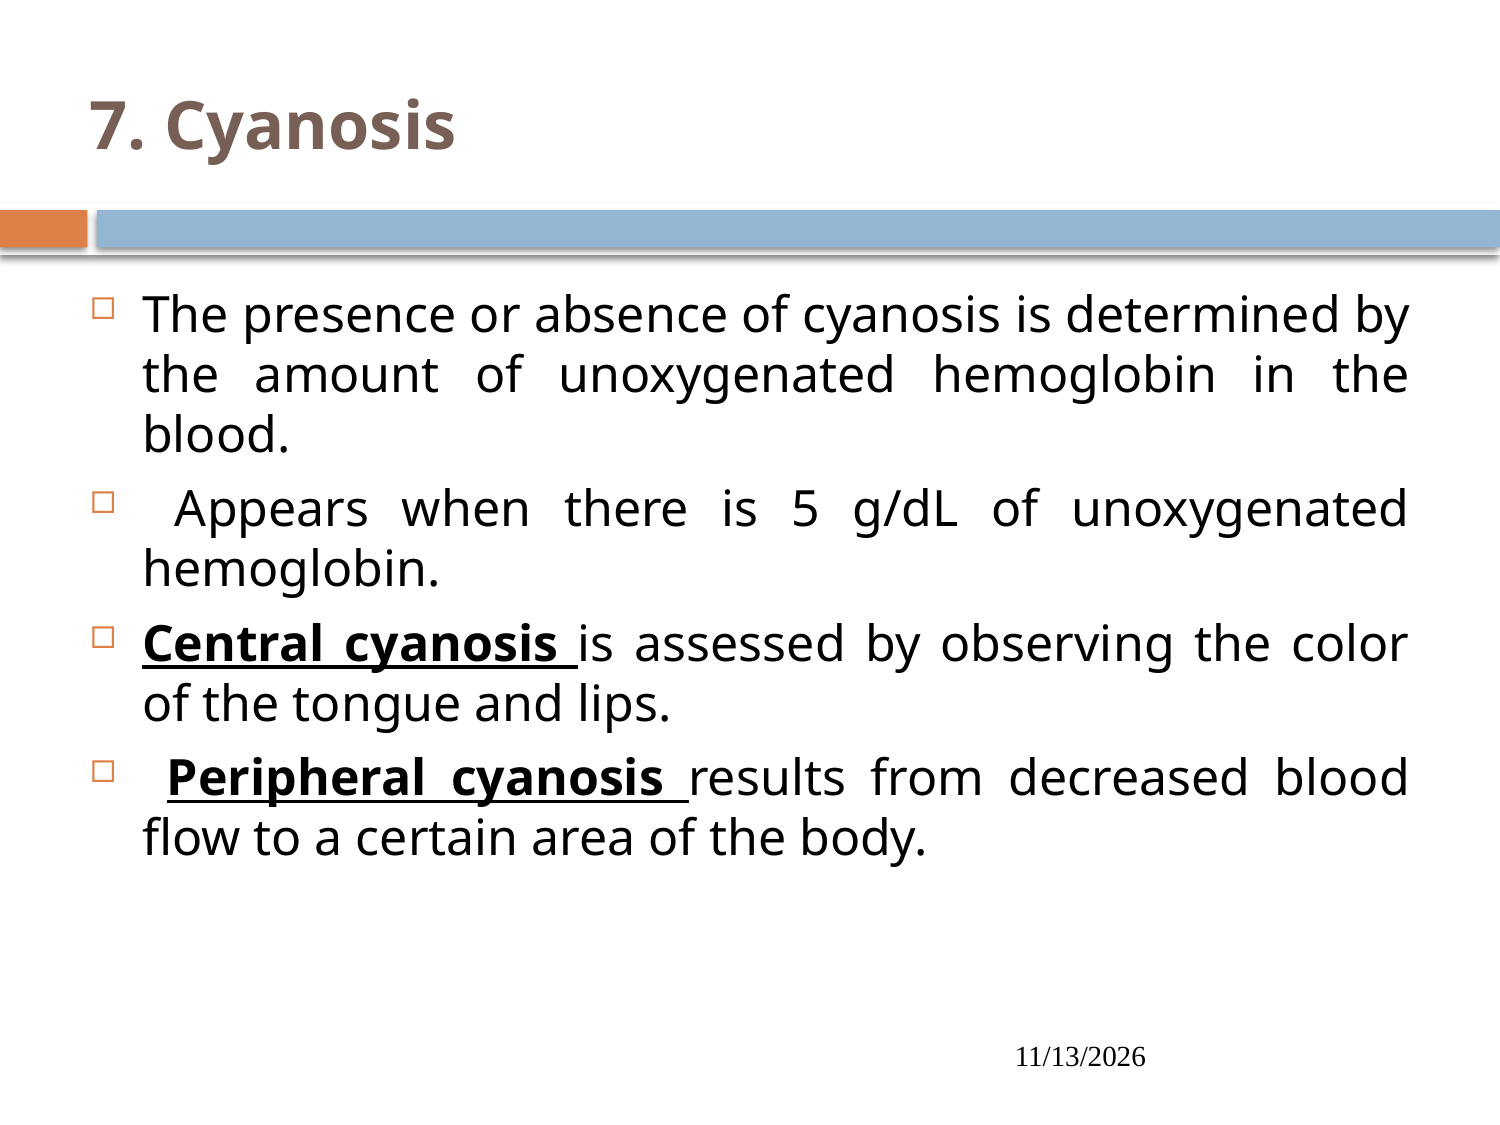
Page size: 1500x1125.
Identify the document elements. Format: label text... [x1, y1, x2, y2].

slide_number [999, 1025, 1438, 1085]
list The presence or absence of cyanosis is determined by the amount of unoxygenated hemoglobin in the blood. Appears when there is 5 g/dL of unoxygenated hemoglobin. Central cyanosis is assessed by observing the color of the tongue and lips. Peripheral cyanosis results from decreased blood ﬂow to a certain area of the body. [75, 200, 1425, 1005]
title 7. Cyanosis [75, 45, 1425, 200]
slide_number [0, 208, 88, 249]
